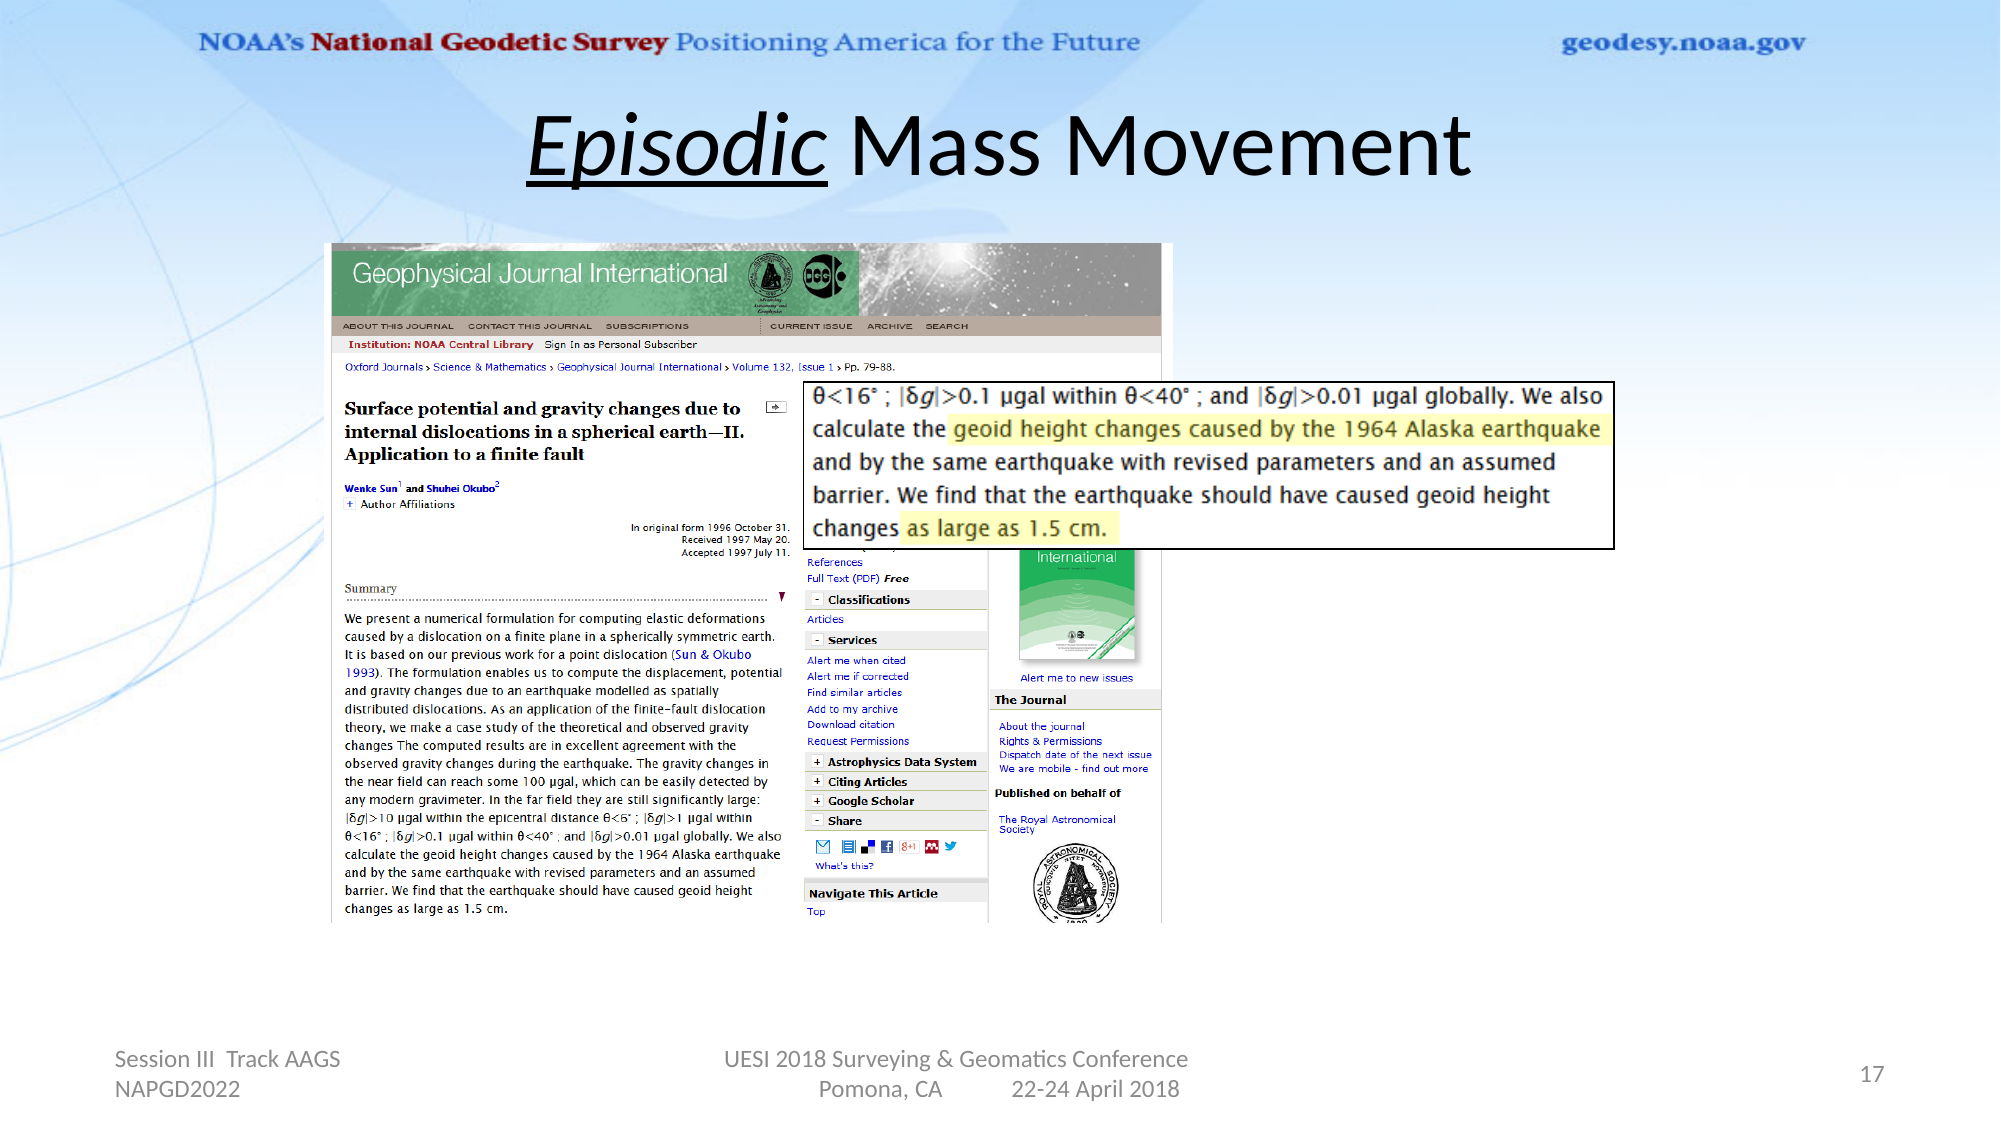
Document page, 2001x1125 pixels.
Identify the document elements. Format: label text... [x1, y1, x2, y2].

slide_number Session III Track AAGS NAPGD2022 [99, 1042, 567, 1103]
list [324, 243, 1173, 923]
slide_number 17 [1433, 1042, 1900, 1103]
title Episodic Mass Movement [99, 45, 1900, 233]
footer UESI 2018 Surveying & Geomatics Conference Pomona, CA 22-24 April 2018 [683, 1042, 1317, 1103]
picture [0, 0, 2001, 1125]
